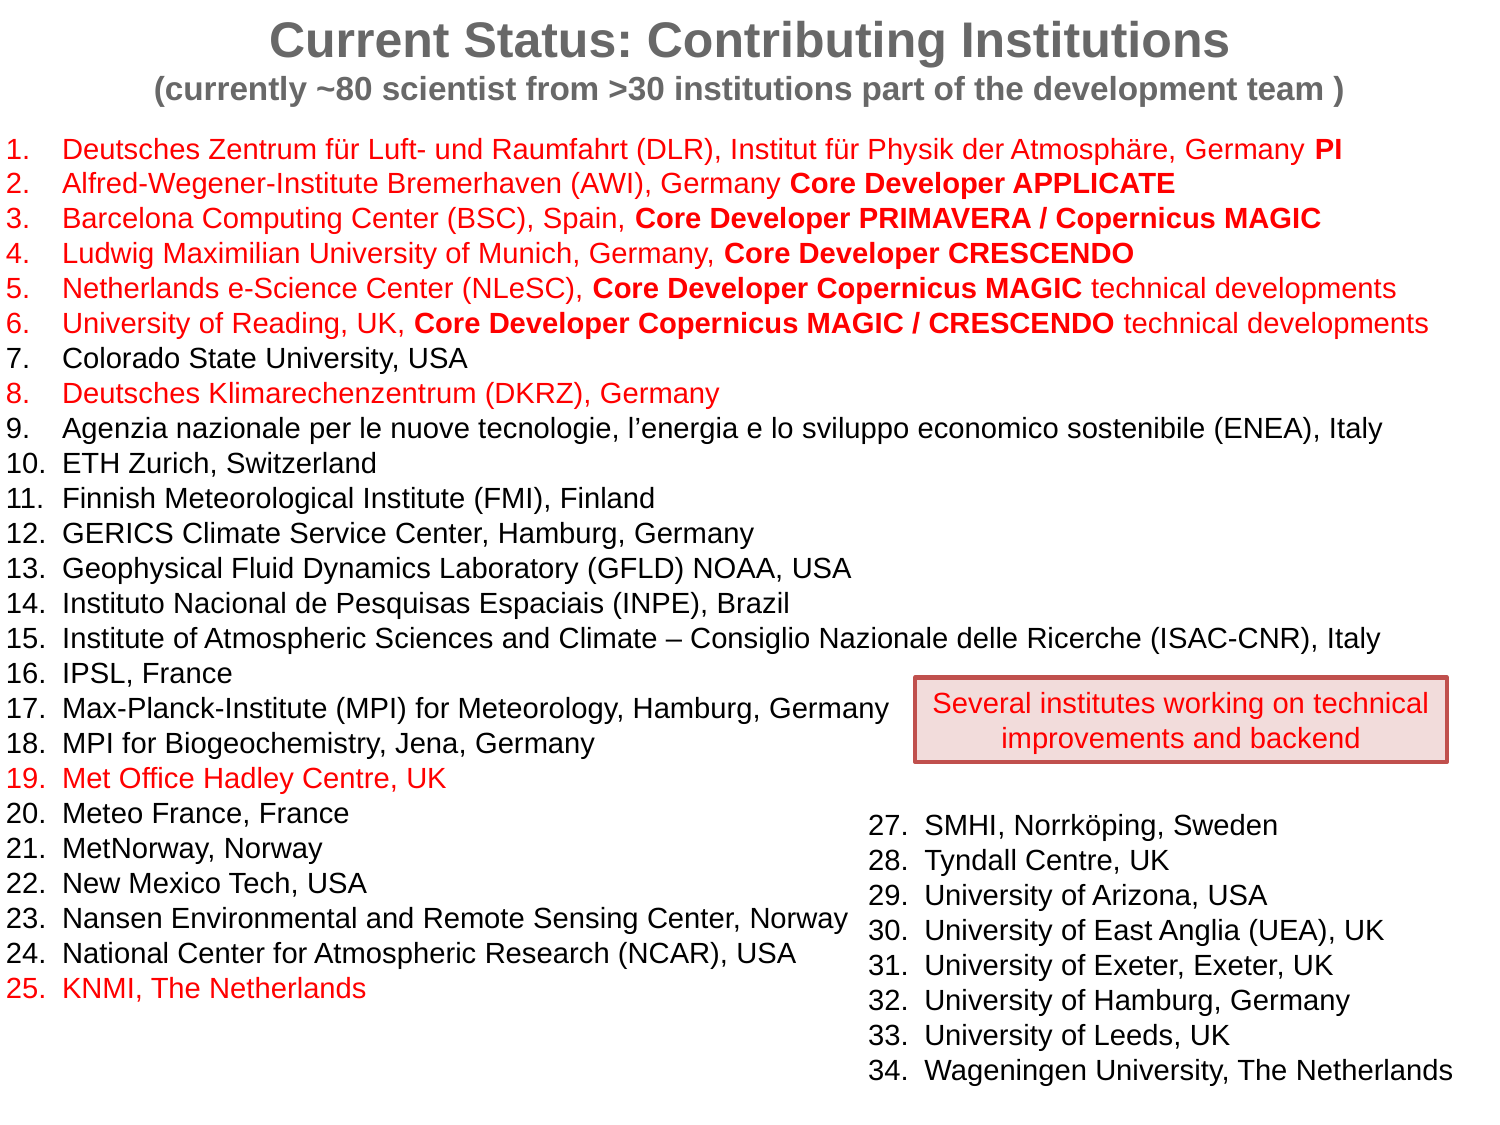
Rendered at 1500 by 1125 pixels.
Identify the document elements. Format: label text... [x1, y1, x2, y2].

text_box SMHI, Norrköping, Sweden Tyndall Centre, UK University of Arizona, USA University of East Anglia (UEA), UK University of Exeter, Exeter, UK University of Hamburg, Germany University of Leeds, UK Wageningen University, The Netherlands [868, 806, 1500, 1125]
list Deutsches Zentrum für Luft- und Raumfahrt (DLR), Institut für Physik der Atmosphäre, Germany PI Alfred-Wegener-Institute Bremerhaven (AWI), Germany Core Developer APPLICATE Barcelona Computing Center (BSC), Spain, Core Developer PRIMAVERA / Copernicus MAGIC Ludwig Maximilian University of Munich, Germany, Core Developer CRESCENDO Netherlands e-Science Center (NLeSC), Core Developer Copernicus MAGIC technical developments University of Reading, UK, Core Developer Copernicus MAGIC / CRESCENDO technical developments Colorado State University, USA Deutsches Klimarechenzentrum (DKRZ), Germany Agenzia nazionale per le nuove tecnologie, l’energia e lo sviluppo economico sostenibile (ENEA), Italy ETH Zurich, Switzerland Finnish Meteorological Institute (FMI), Finland GERICS Climate Service Center, Hamburg, Germany Geophysical Fluid Dynamics Laboratory (GFLD) NOAA, USA Instituto Nacional de Pesquisas Espaciais (INPE), Brazil Institute of Atmospheric Sciences and Climate – Consiglio Nazionale delle Ricerche (ISAC-CNR), Italy IPSL, France Max-Planck-Institute (MPI) for Meteorology, Hamburg, Germany MPI for Biogeochemistry, Jena, Germany Met Office Hadley Centre, UK Meteo France, France MetNorway, Norway New Mexico Tech, USA Nansen Environmental and Remote Sensing Center, Norway National Center for Atmospheric Research (NCAR), USA KNMI, The Netherlands [5, 129, 1500, 1118]
text_box Several institutes working on technical improvements and backend [915, 677, 1447, 763]
title Current Status: Contributing Institutions (currently ~80 scientist from >30 institutions part of the development team ) [29, 7, 1471, 129]
